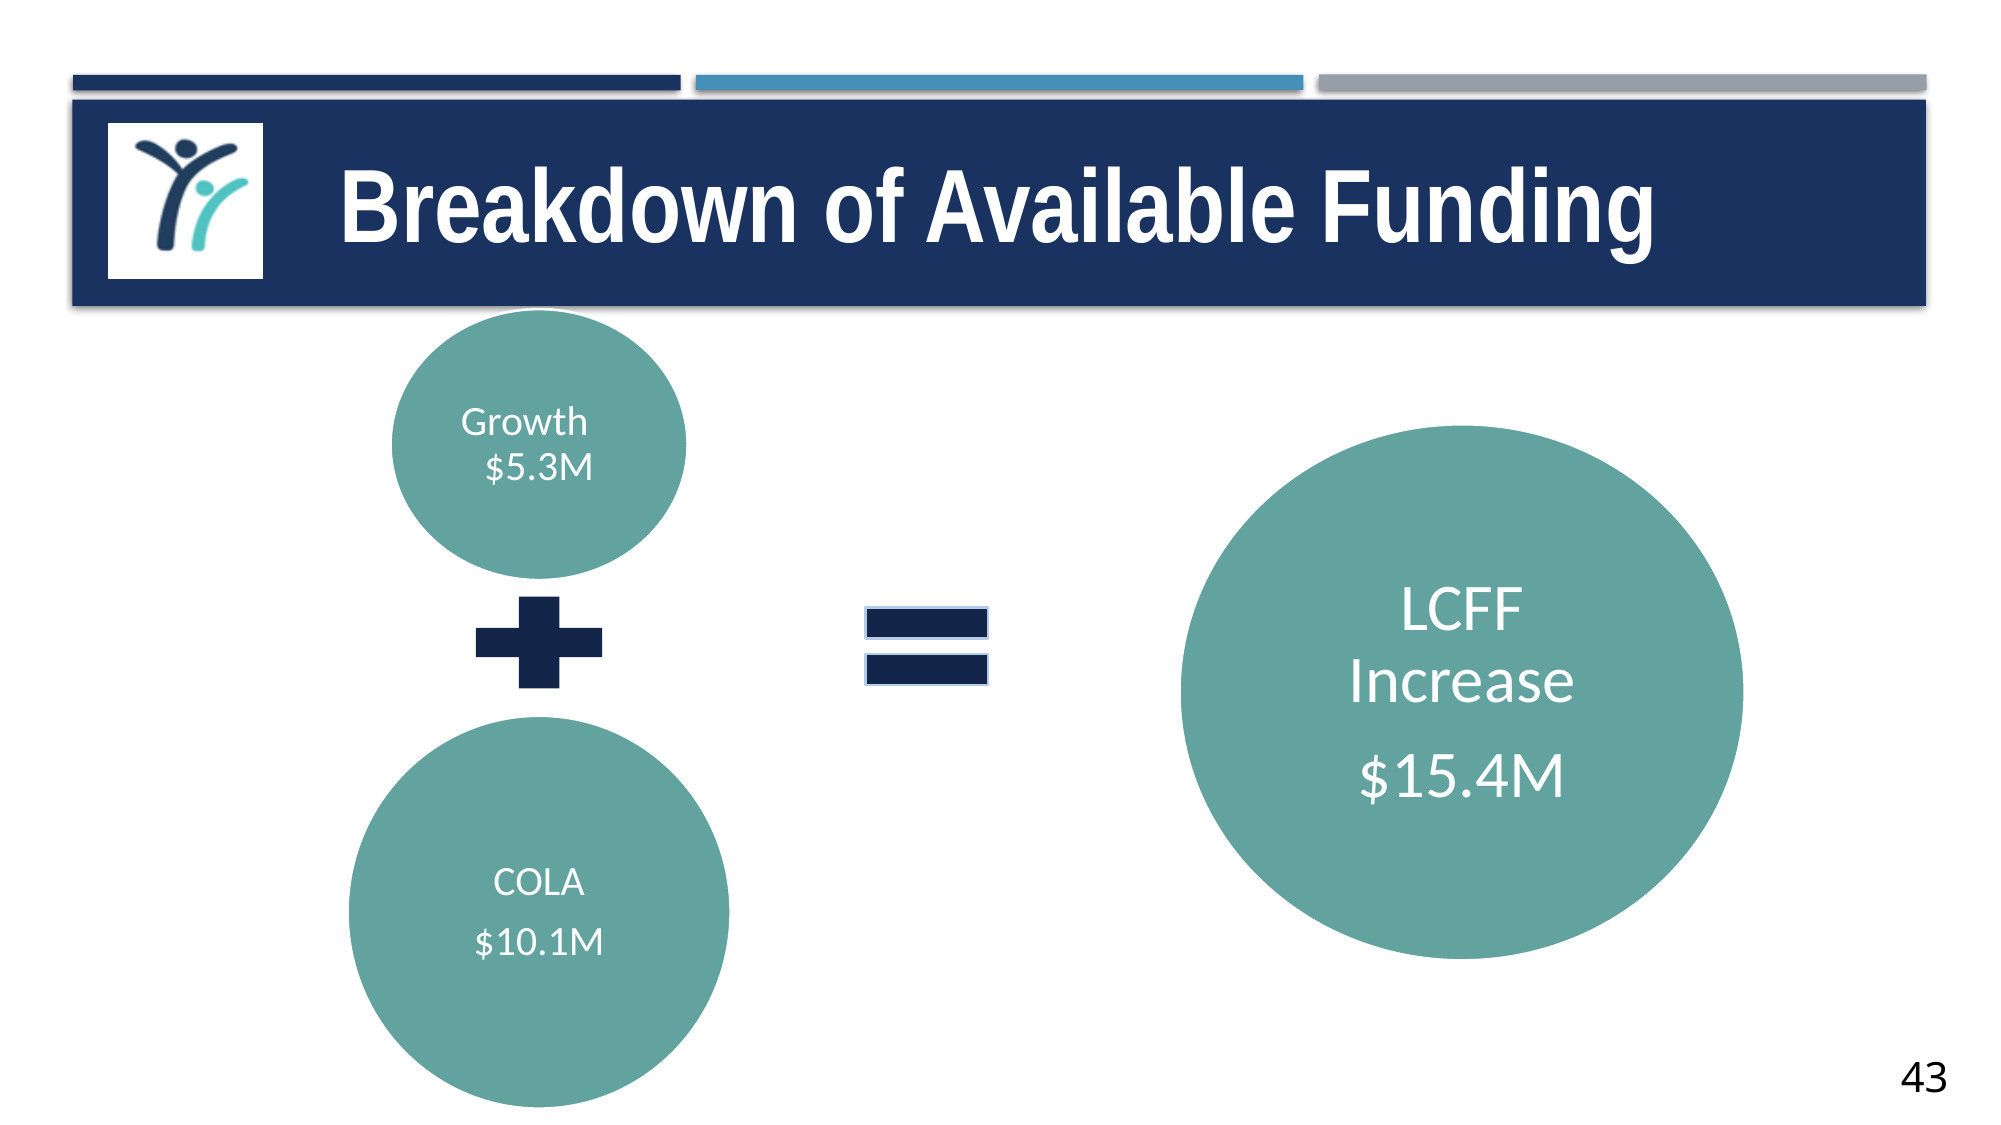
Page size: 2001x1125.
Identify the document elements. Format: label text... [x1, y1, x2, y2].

text_box [865, 653, 989, 685]
text_box [475, 596, 603, 689]
text_box Growth $5.3M [390, 309, 688, 581]
text_box LCFF Increase $15.4M [1179, 424, 1745, 961]
text_box 43 [1885, 1042, 1964, 1108]
text_box [865, 607, 989, 639]
title Breakdown of Available Funding [94, 119, 1904, 282]
text_box COLA $10.1M [347, 715, 731, 1109]
